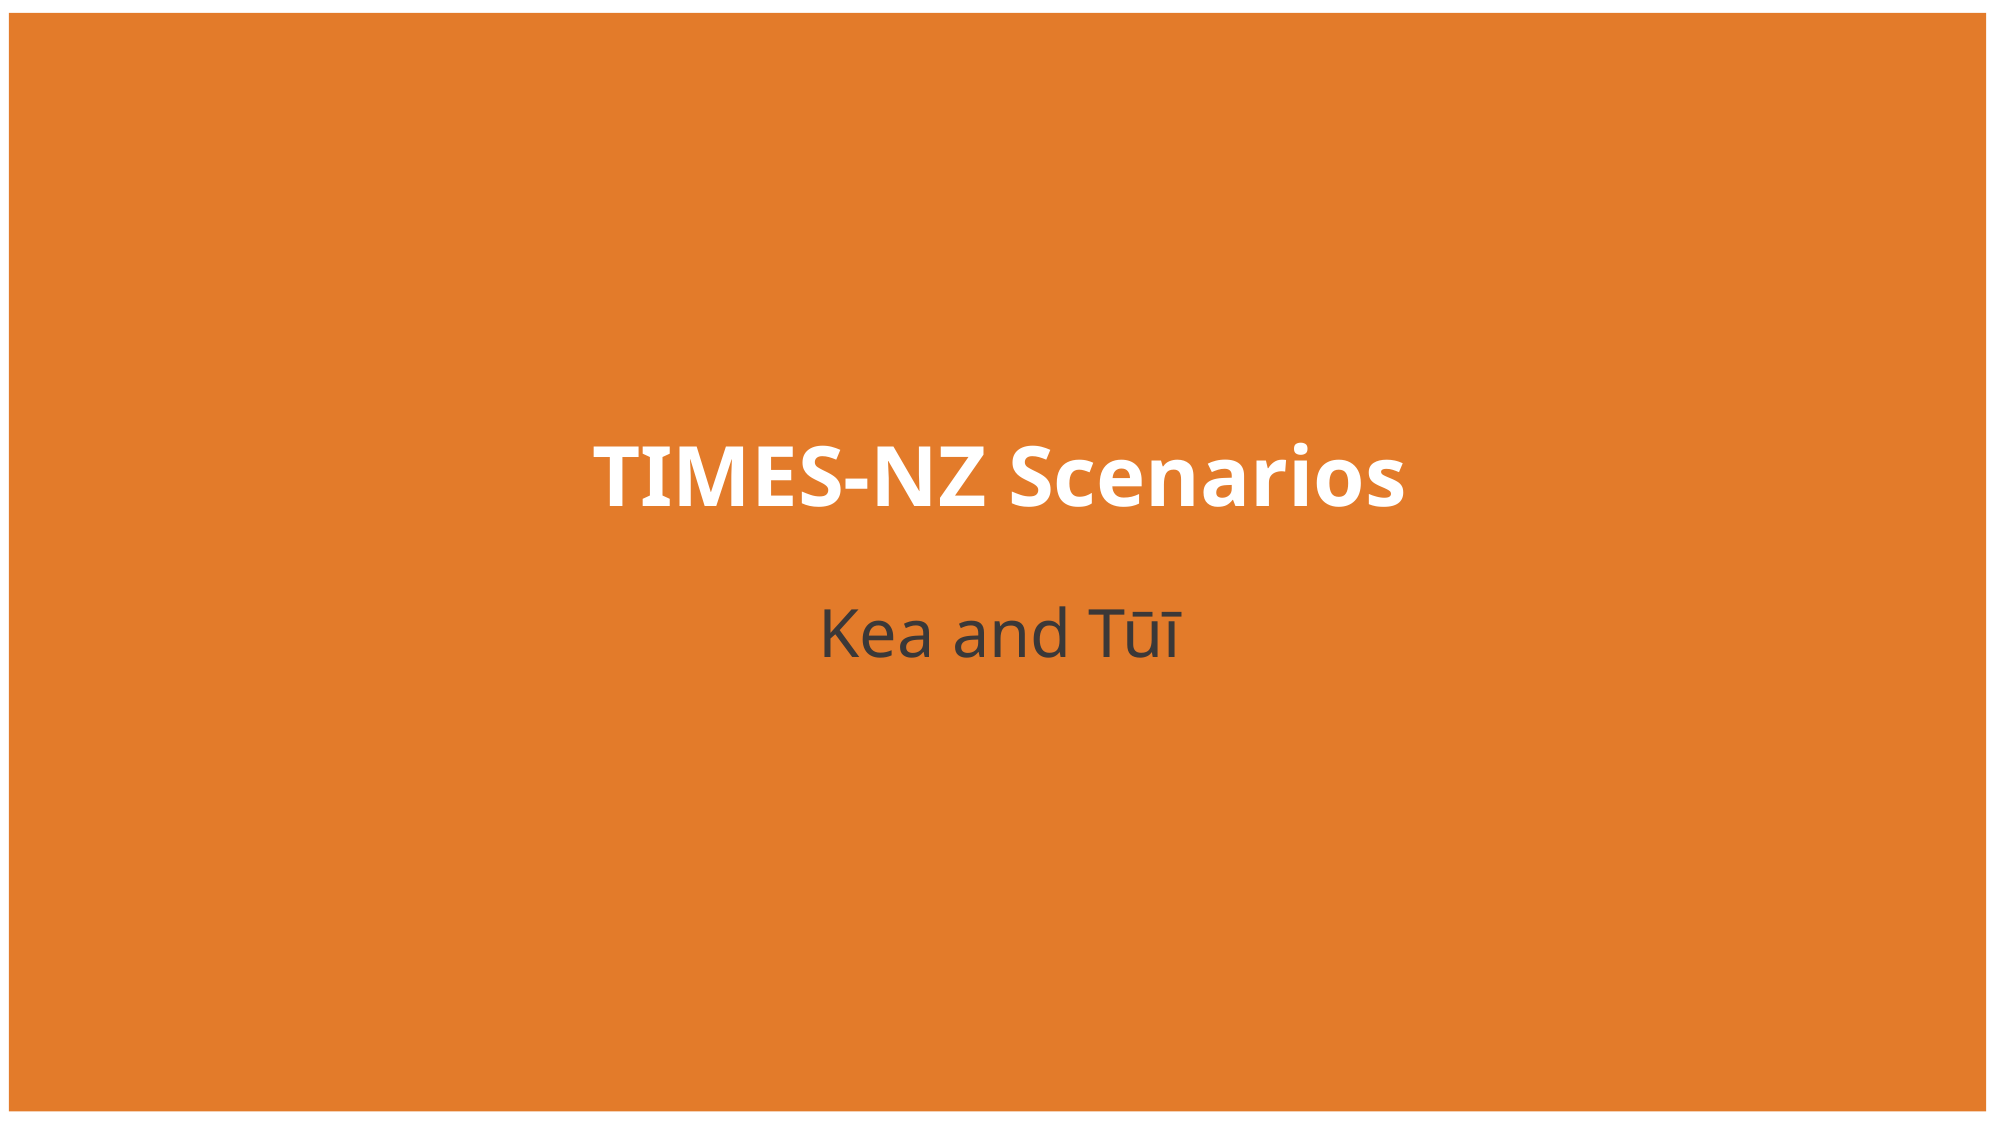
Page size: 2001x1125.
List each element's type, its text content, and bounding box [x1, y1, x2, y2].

text_box Kea and Tūī [249, 584, 1750, 720]
text_box TIMES-NZ Scenarios [249, 375, 1750, 578]
